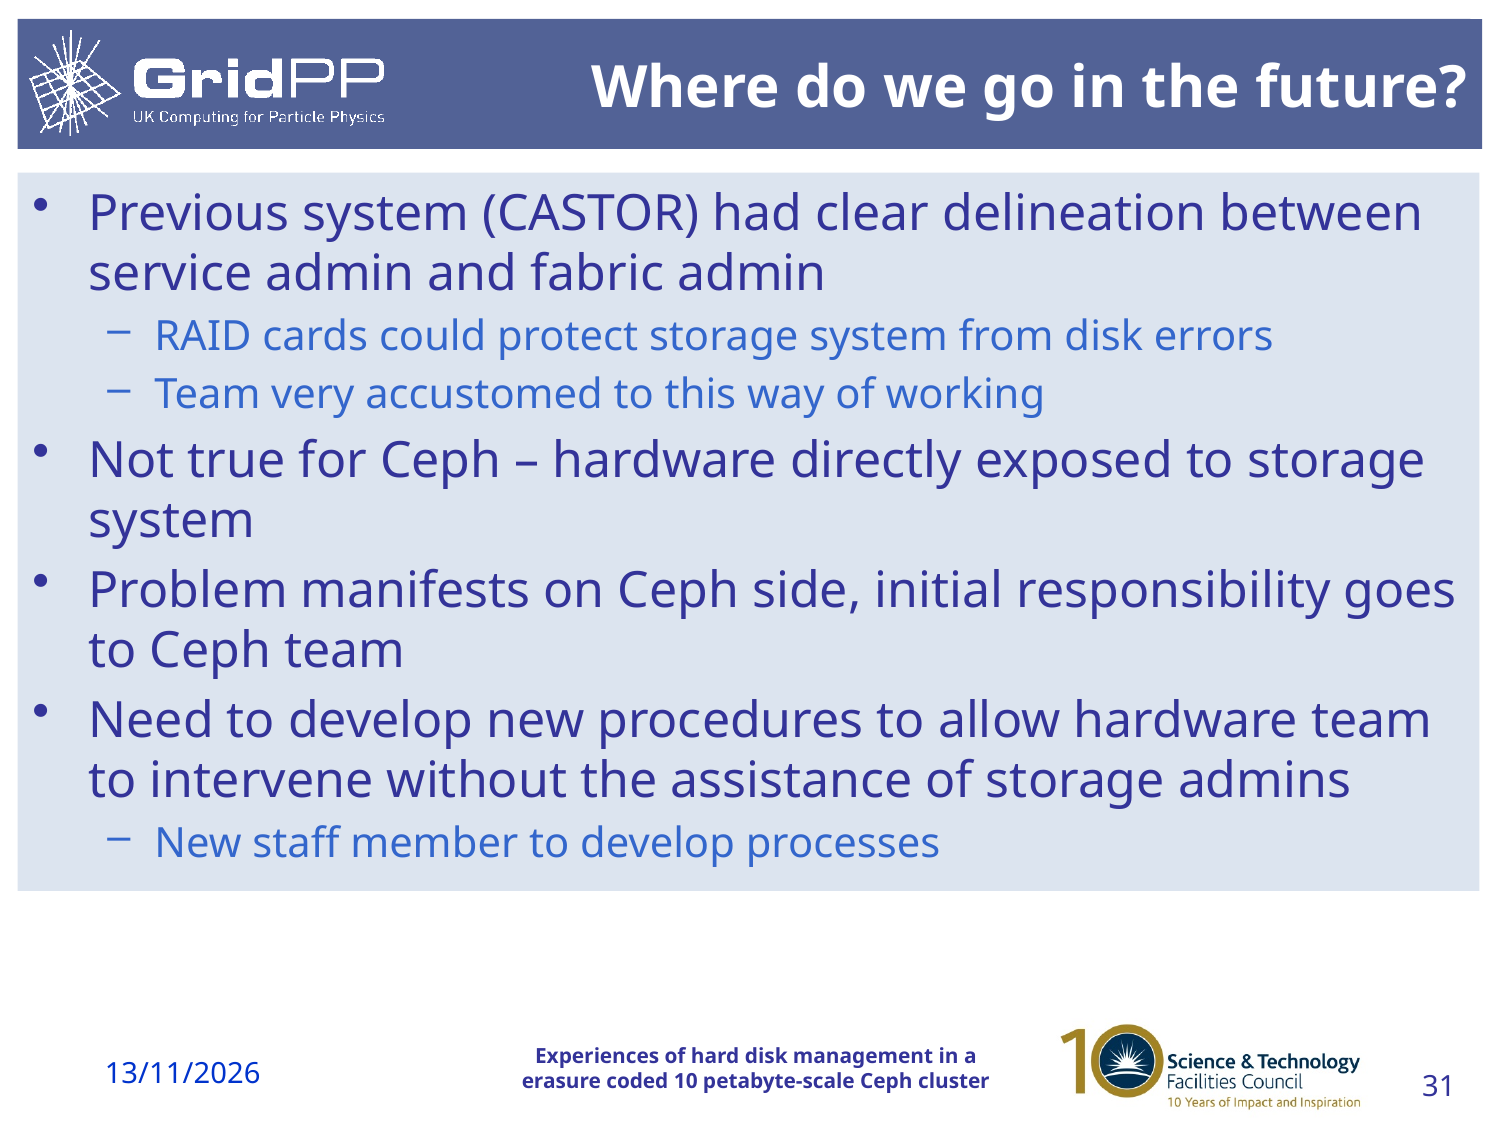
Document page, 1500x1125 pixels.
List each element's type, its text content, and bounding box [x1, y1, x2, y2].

list Previous system (CASTOR) had clear delineation between service admin and fabric admin RAID cards could protect storage system from disk errors Team very accustomed to this way of working Not true for Ceph – hardware directly exposed to storage system Problem manifests on Ceph side, initial responsibility goes to Ceph team Need to develop new procedures to allow hardware team to intervene without the assistance of storage admins New staff member to develop processes [17, 172, 1480, 891]
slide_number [29, 1046, 337, 1094]
title Where do we go in the future? [513, 19, 1483, 149]
picture [1050, 1007, 1370, 1124]
slide_number 31 [1388, 1059, 1471, 1094]
picture [29, 30, 384, 136]
